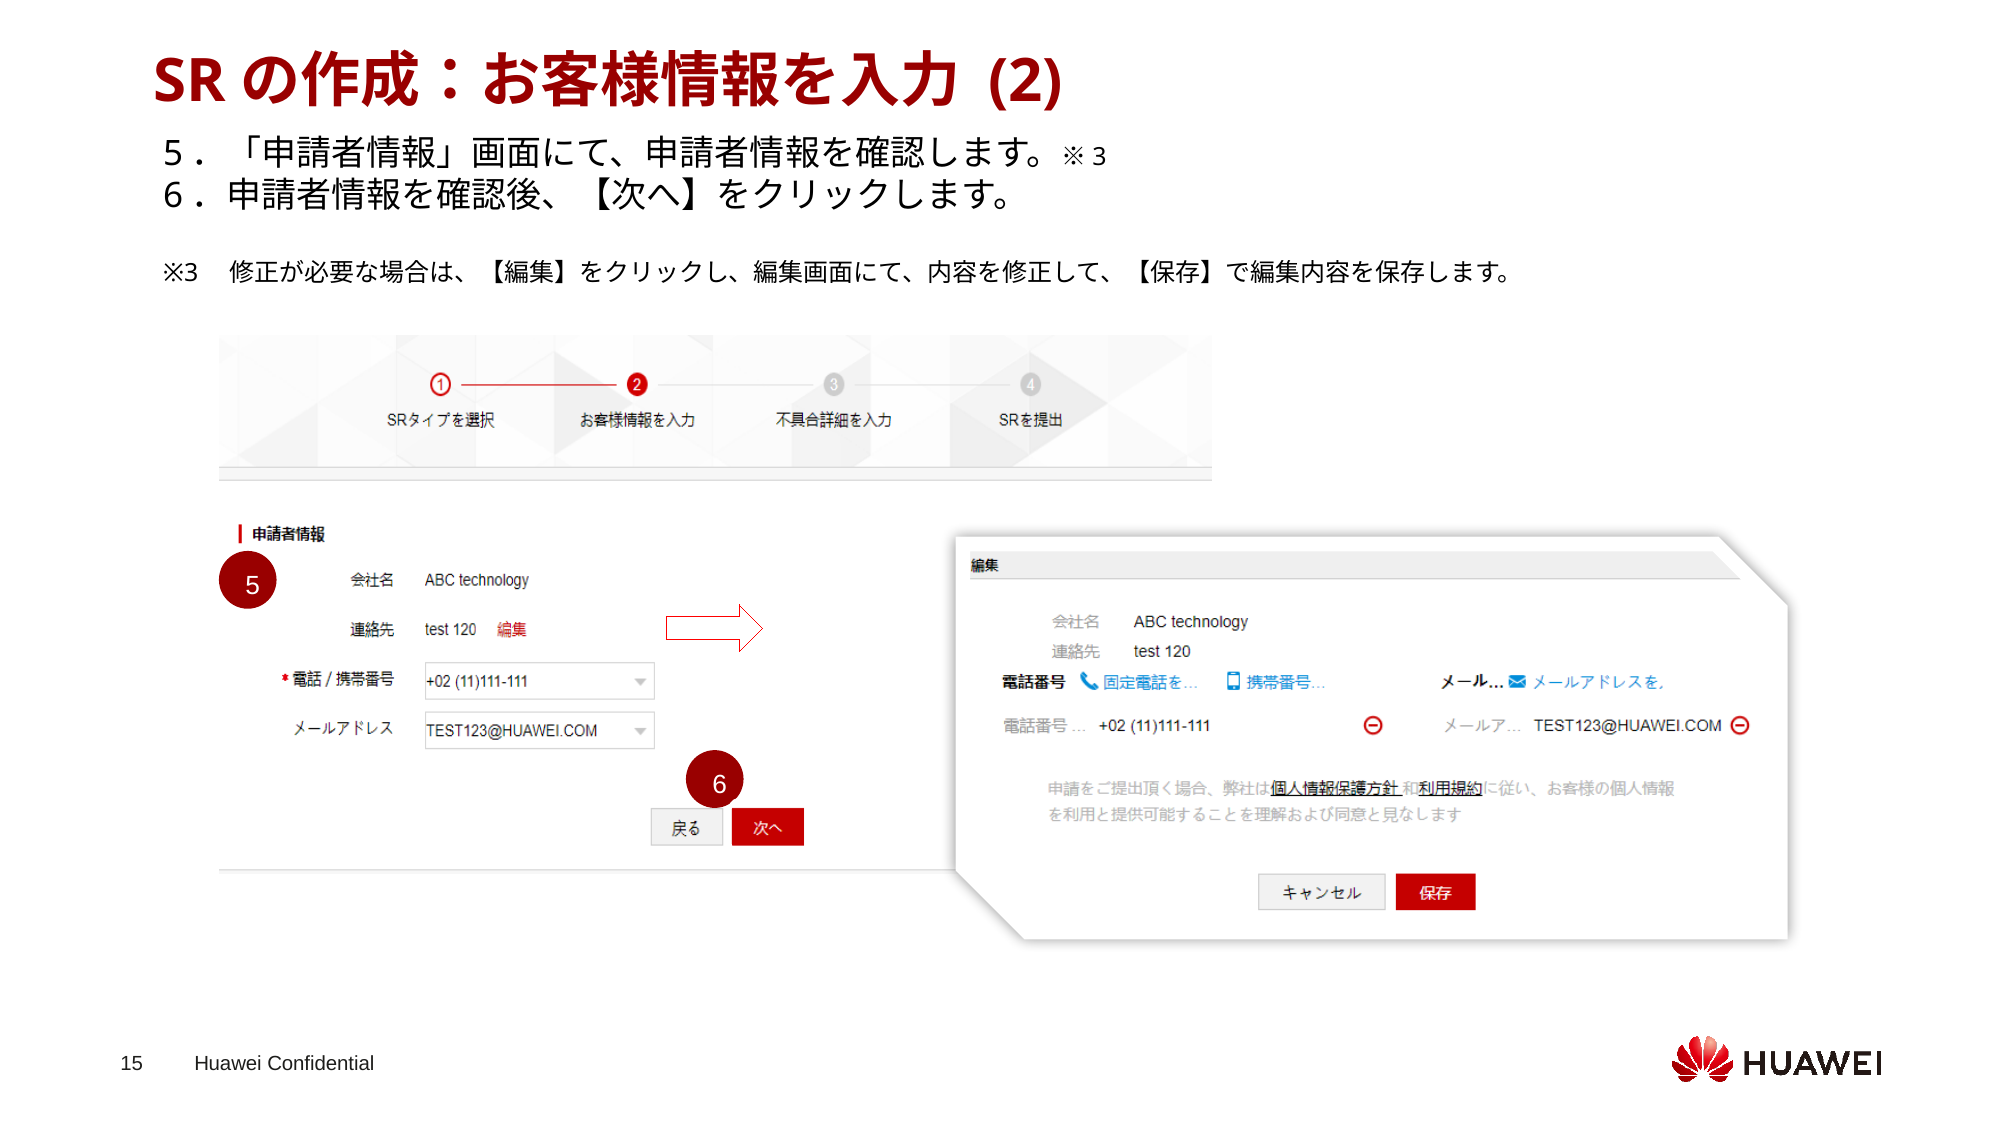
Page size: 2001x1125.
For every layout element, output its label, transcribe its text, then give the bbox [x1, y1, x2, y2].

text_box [218, 335, 1781, 933]
text_box SRの作成：お客様情報を入力 (2) [135, 32, 1738, 123]
text_box 5．「申請者情報」画面にて、申請者情報を確認します。※3 6．申請者情報を確認後、【次へ】をクリックします。 ※3 修正が必要な場合は、【編集】をクリックし、編集画面にて、内容を修正して、【保存】で編集内容を保存します。 [148, 123, 1851, 294]
picture [1672, 1036, 1881, 1082]
